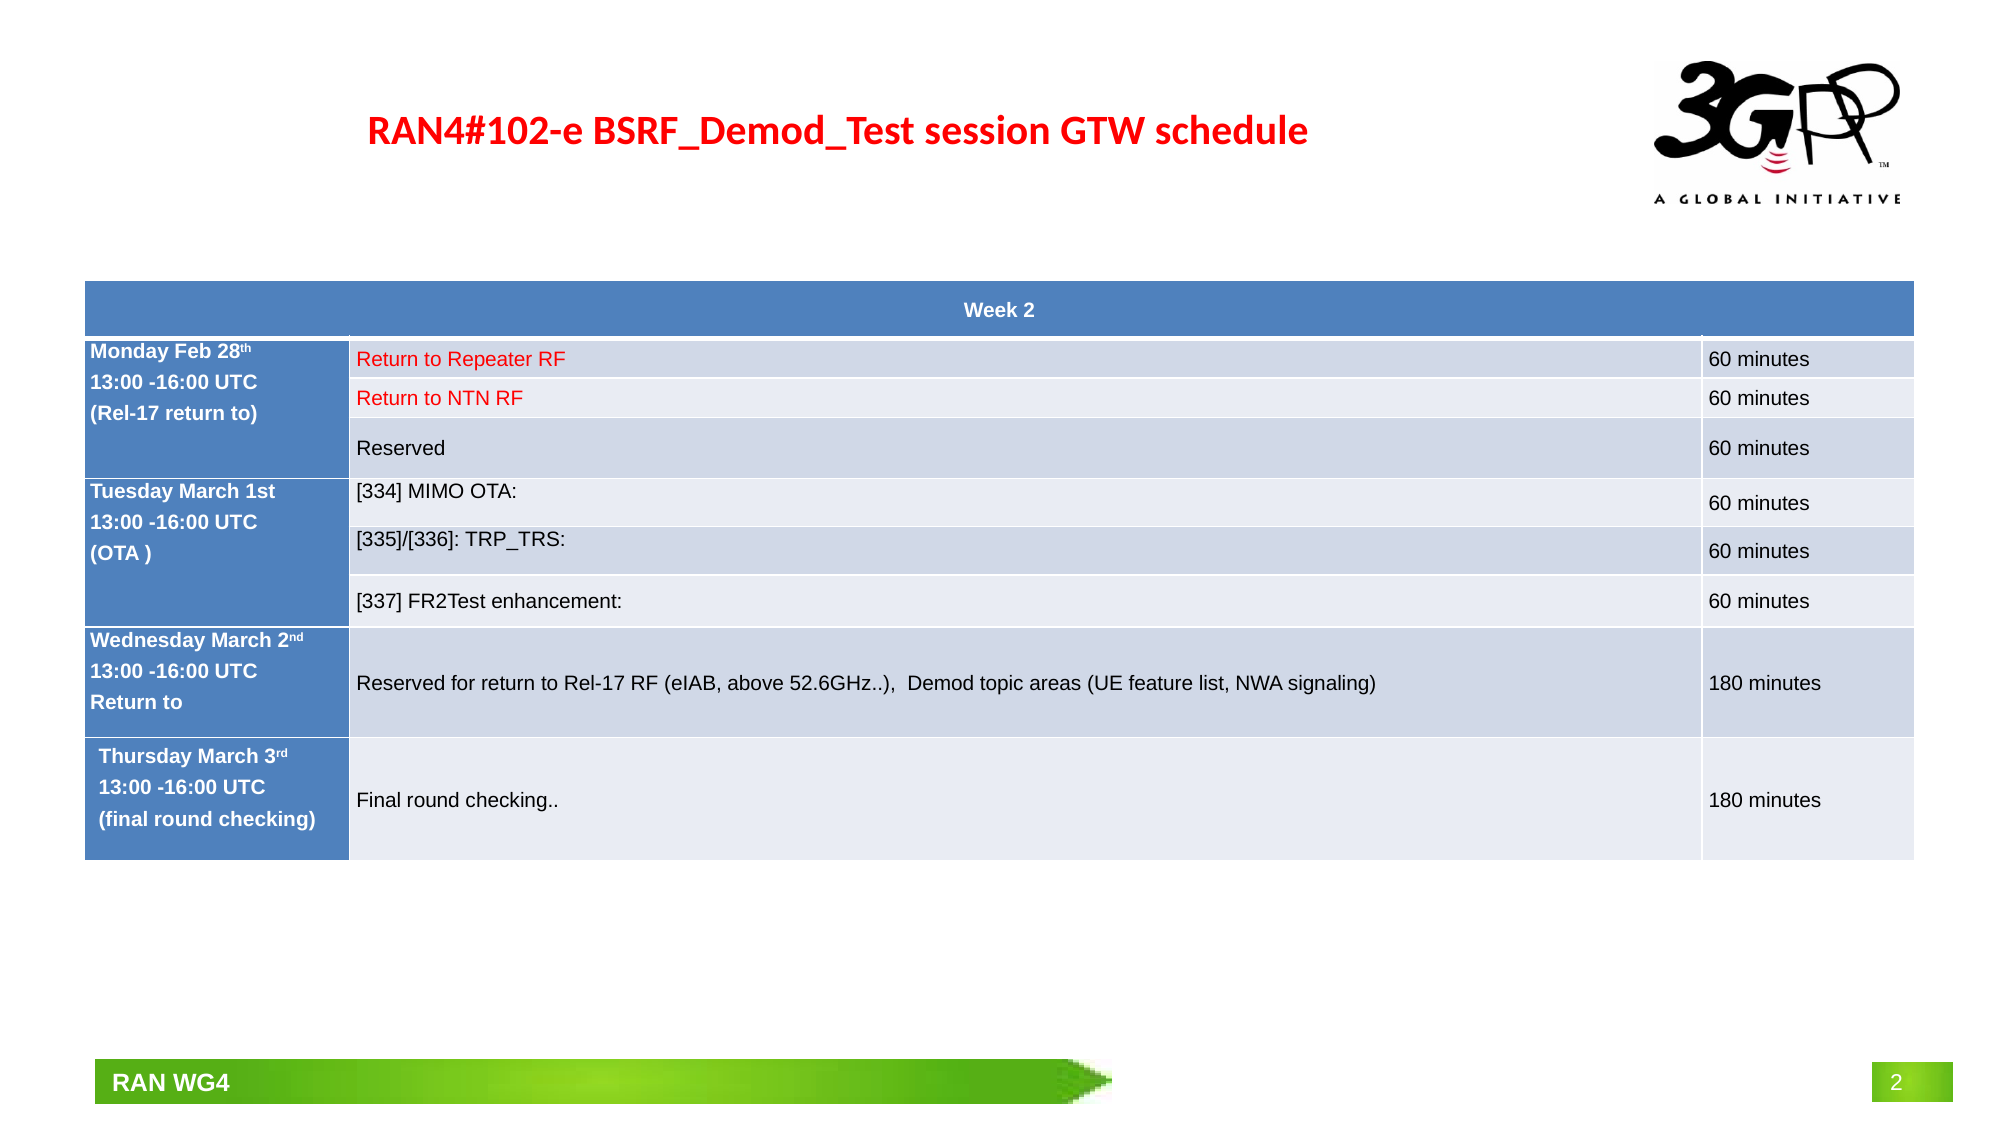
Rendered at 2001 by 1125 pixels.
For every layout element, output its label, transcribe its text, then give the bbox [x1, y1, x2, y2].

table_cell 60 minutes [1703, 527, 1914, 574]
table_cell Thursday March 3rd 13:00 -16:00 UTC (final round checking) [85, 738, 349, 860]
table_cell 180 minutes [1703, 738, 1914, 860]
table_cell Wednesday March 2nd 13:00 -16:00 UTC Return to [85, 628, 349, 737]
table_cell 60 minutes [1703, 341, 1914, 377]
table_cell [335]/[336]: TRP_TRS: [350, 527, 1701, 574]
table_cell Tuesday March 1st 13:00 -16:00 UTC (OTA ) [85, 479, 349, 626]
table_cell 180 minutes [1703, 628, 1914, 737]
table_cell 60 minutes [1703, 418, 1914, 478]
table_header Week 2 [85, 281, 1914, 336]
table_cell Return to NTN RF [350, 379, 1701, 417]
table_cell Reserved [350, 418, 1701, 478]
table_cell Reserved for return to Rel-17 RF (eIAB, above 52.6GHz..), Demod topic areas (UE feature list, NWA signaling) [350, 628, 1701, 737]
picture [1654, 61, 1900, 204]
table_cell Return to Repeater RF [350, 341, 1701, 377]
table_cell [337] FR2Test enhancement: [350, 576, 1701, 626]
table_cell [334] MIMO OTA: [350, 479, 1701, 526]
table_cell 60 minutes [1703, 576, 1914, 626]
table_cell Final round checking.. [350, 738, 1701, 860]
picture [95, 1059, 1112, 1104]
table_cell 60 minutes [1703, 479, 1914, 526]
picture [1872, 1062, 1953, 1102]
table_cell 60 minutes [1703, 379, 1914, 417]
title RAN4#102-e BSRF_Demod_Test session GTW schedule [83, 57, 1604, 198]
table_cell Monday Feb 28th 13:00 -16:00 UTC (Rel-17 return to) [85, 341, 349, 478]
